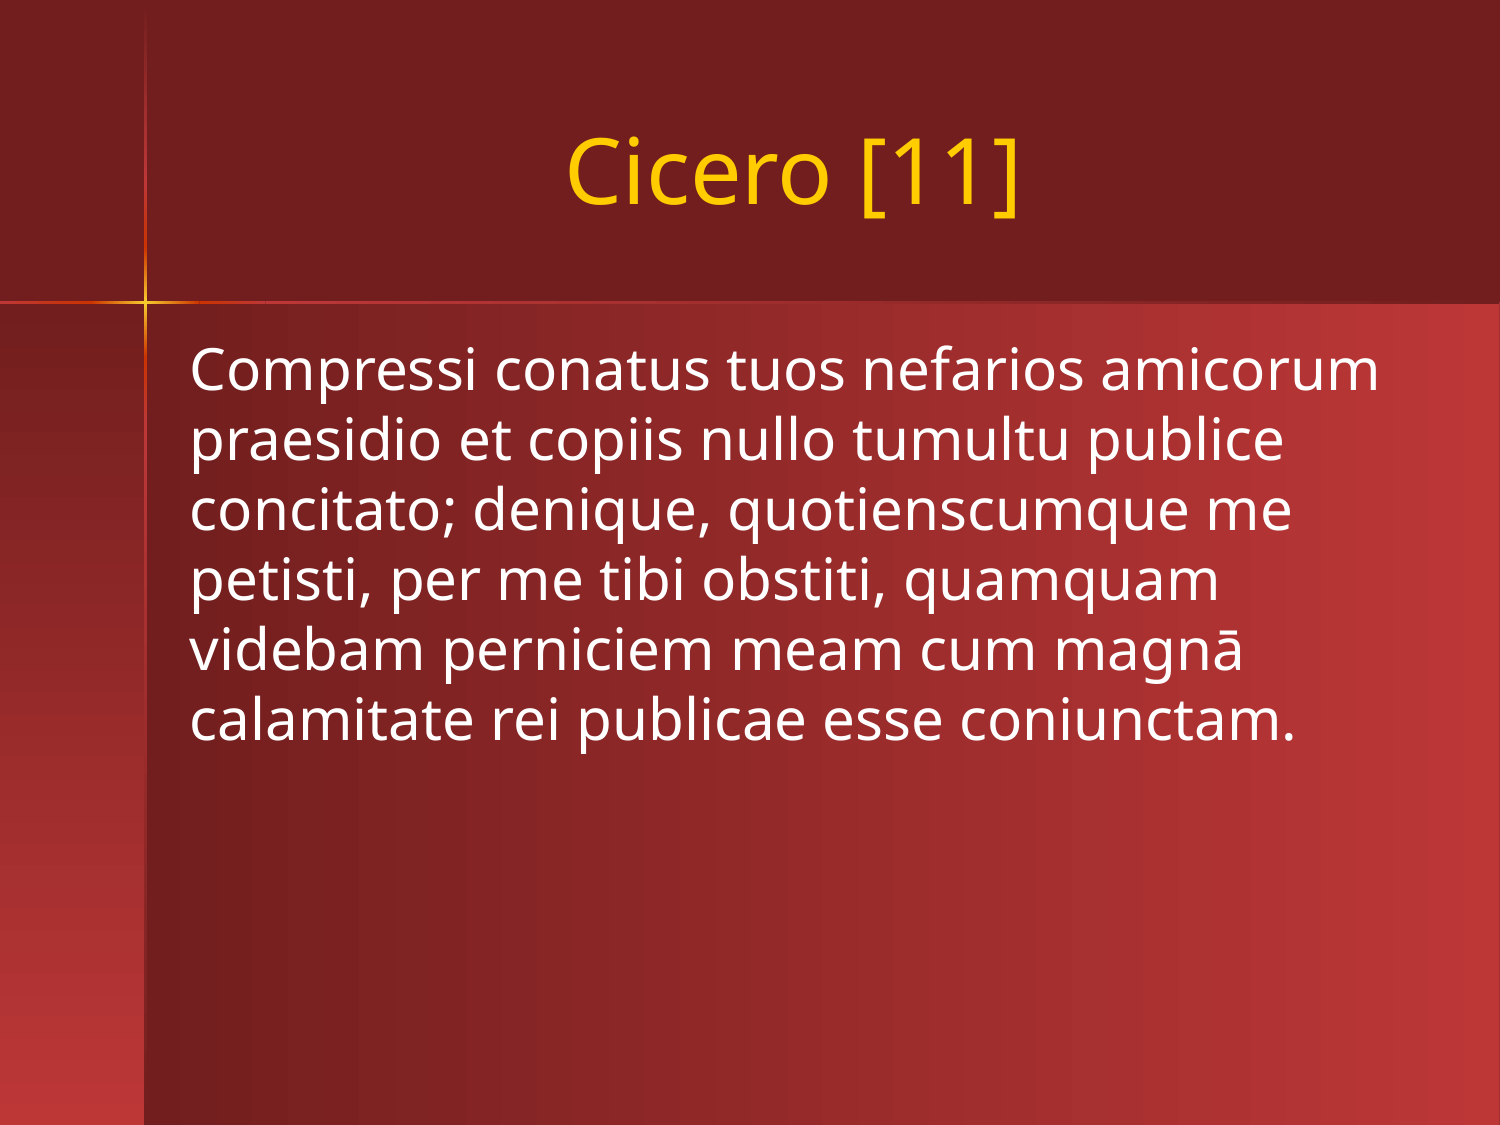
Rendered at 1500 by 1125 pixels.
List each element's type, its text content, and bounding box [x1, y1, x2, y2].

list Compressi conatus tuos nefarios amicorum praesidio et copiis nullo tumultu publice concitato; denique, quotienscumque me petisti, per me tibi obstiti, quamquam videbam perniciem meam cum magnā calamitate rei publicae esse coniunctam. [174, 324, 1413, 1001]
title Cicero [11] [174, 49, 1413, 286]
